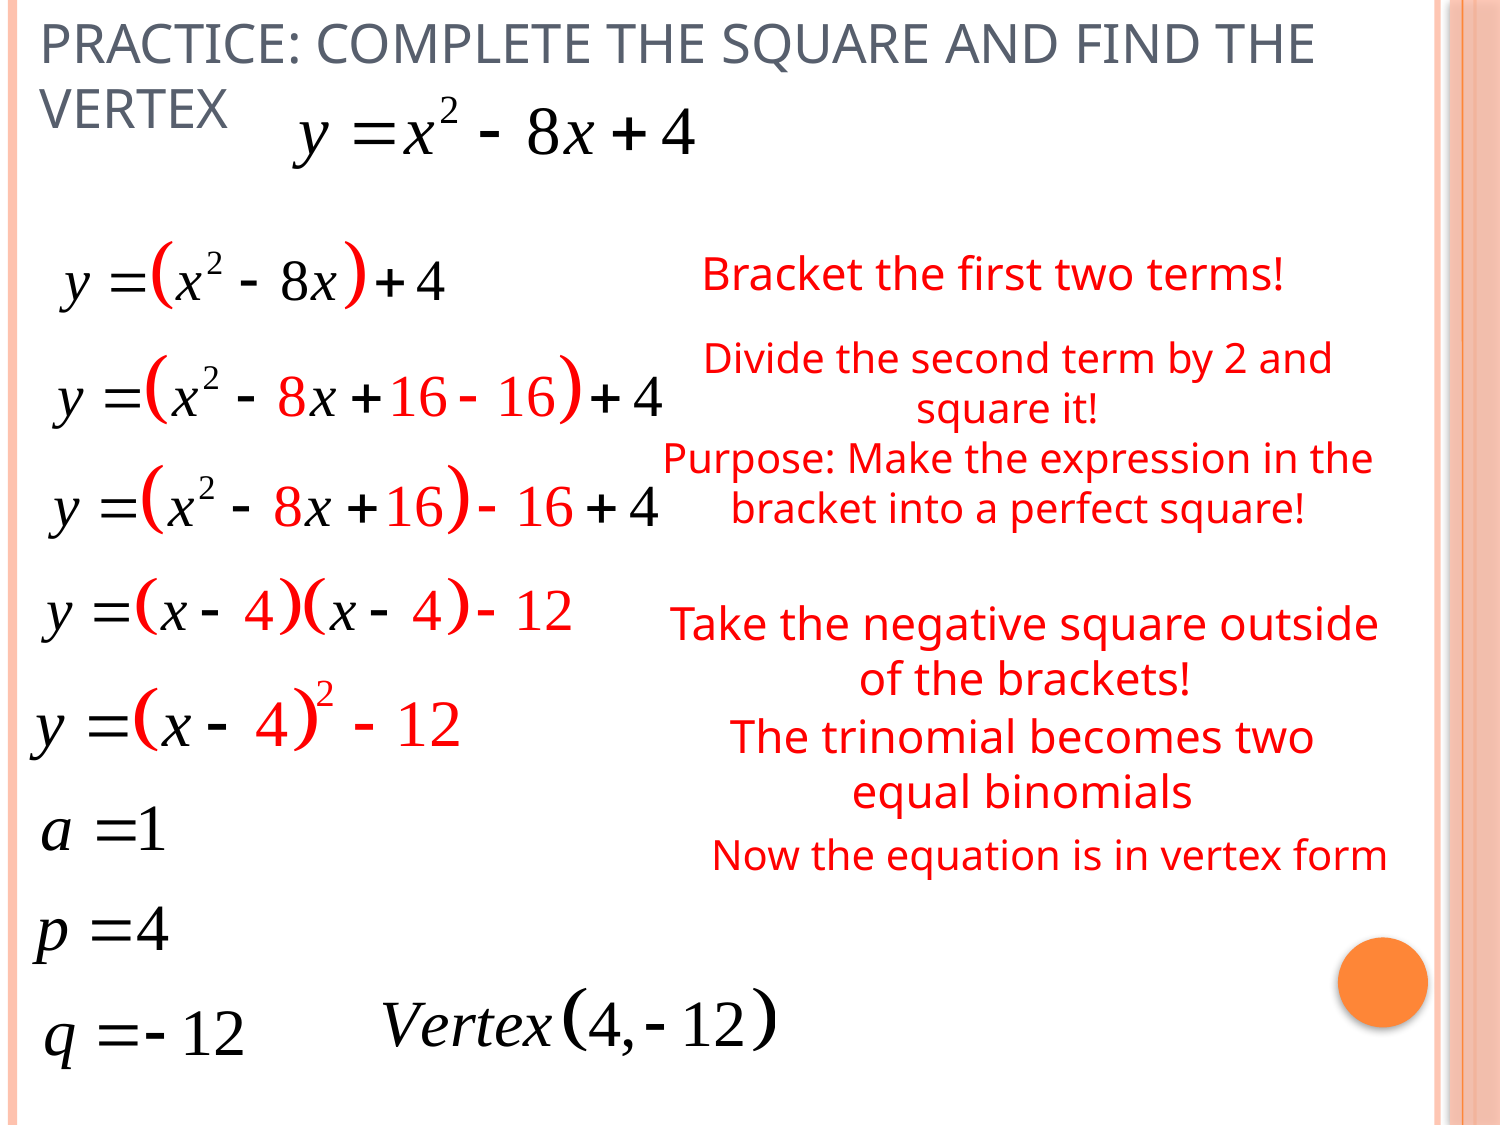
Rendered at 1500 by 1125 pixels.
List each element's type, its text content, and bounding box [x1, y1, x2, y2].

text_box The trinomial becomes two equal binomials [662, 699, 1383, 821]
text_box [39, 1003, 251, 1076]
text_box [36, 574, 579, 657]
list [286, 86, 701, 176]
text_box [24, 899, 174, 972]
text_box Take the negative square outside of the brackets! [649, 587, 1400, 713]
text_box Divide the second term by 2 and square it! Purpose: Make the expression in the bracket into a perfect square! [636, 324, 1400, 540]
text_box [24, 670, 466, 776]
title Practice: Complete the Square and find the vertex [24, 0, 1500, 147]
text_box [43, 461, 663, 561]
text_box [36, 799, 169, 858]
text_box Bracket the first two terms! [646, 237, 1300, 308]
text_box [47, 352, 667, 451]
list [54, 237, 450, 335]
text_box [383, 984, 776, 1076]
text_box Now the equation is in vertex form [637, 821, 1463, 887]
